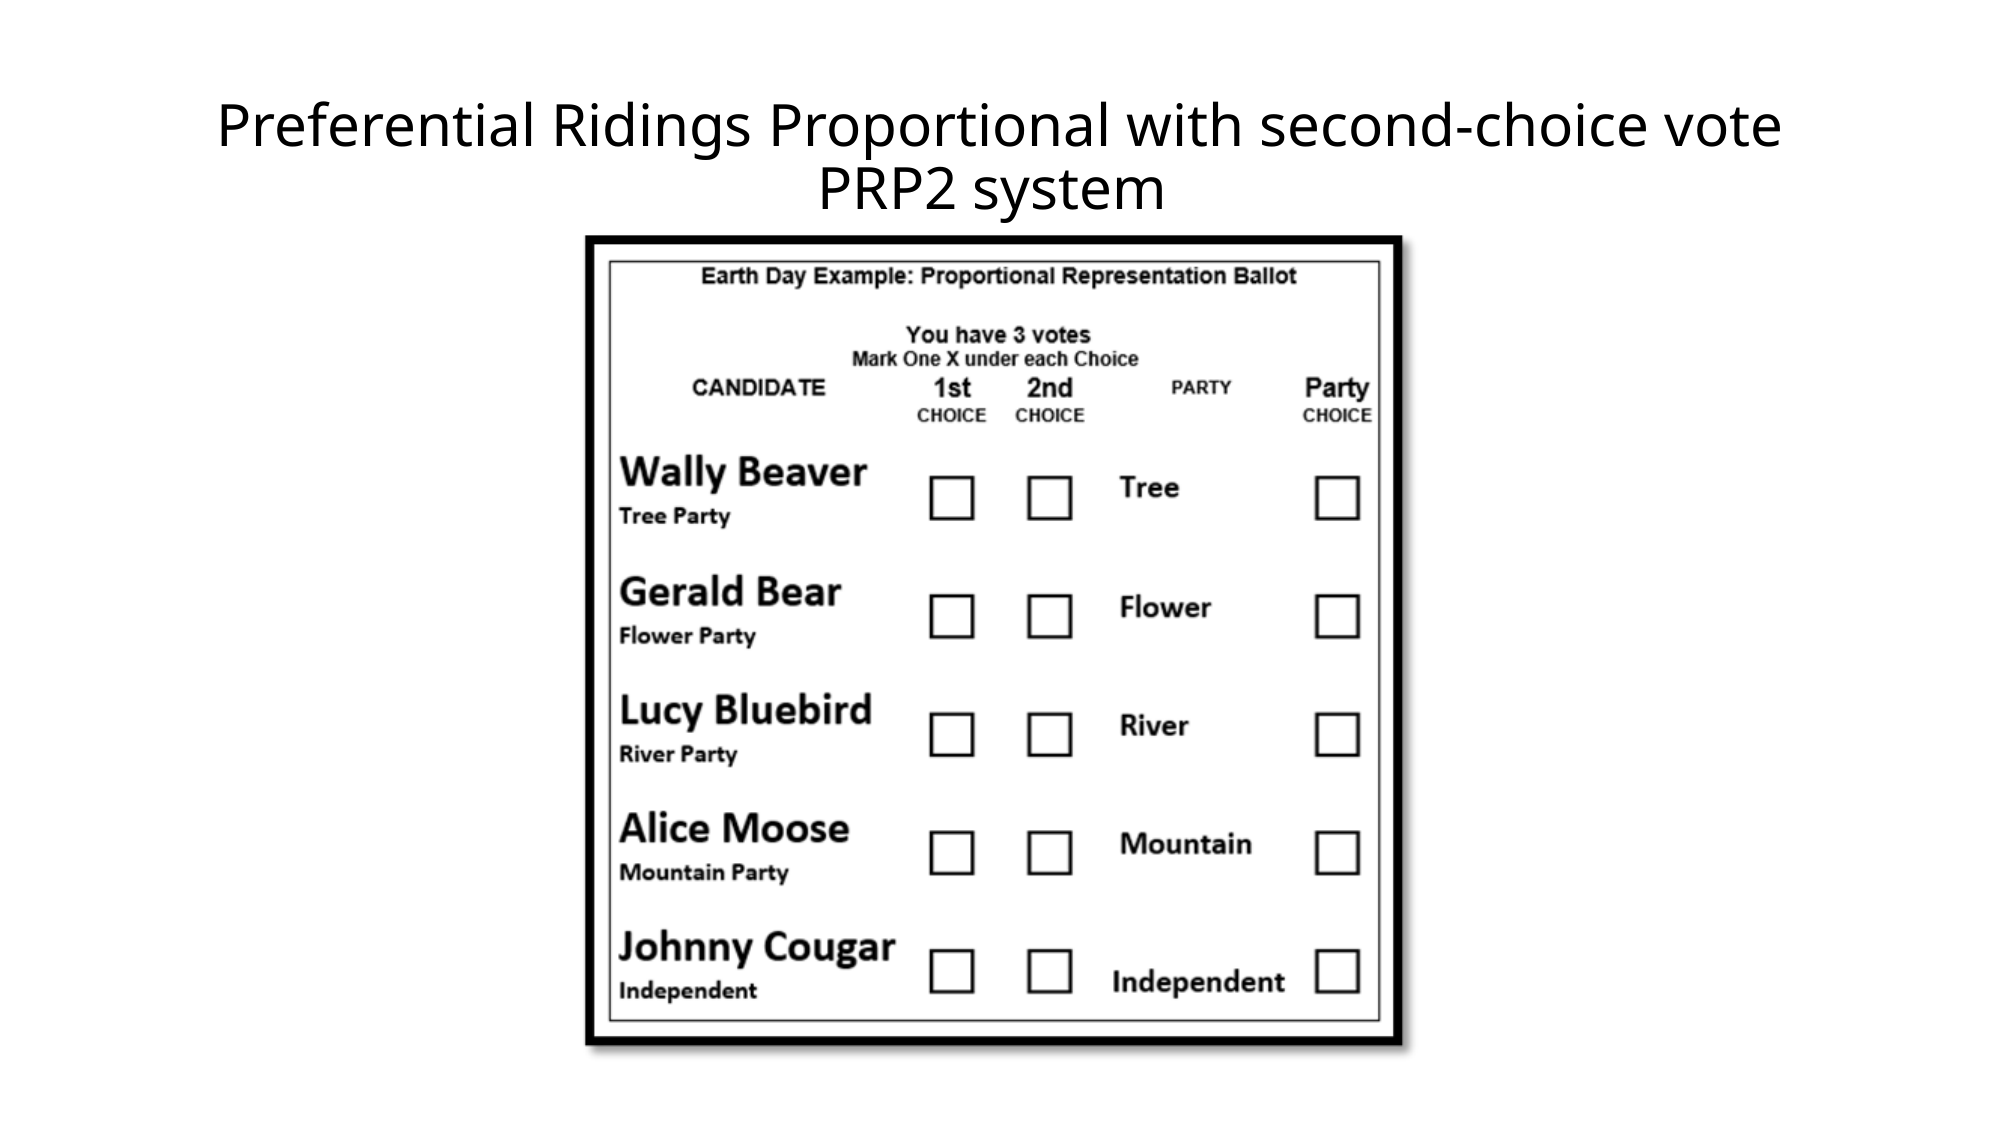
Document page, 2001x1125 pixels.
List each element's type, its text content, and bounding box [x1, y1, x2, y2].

title Preferential Ridings Proportional with second-choice vote PRP2 system [137, 126, 1863, 193]
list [578, 228, 1422, 1066]
